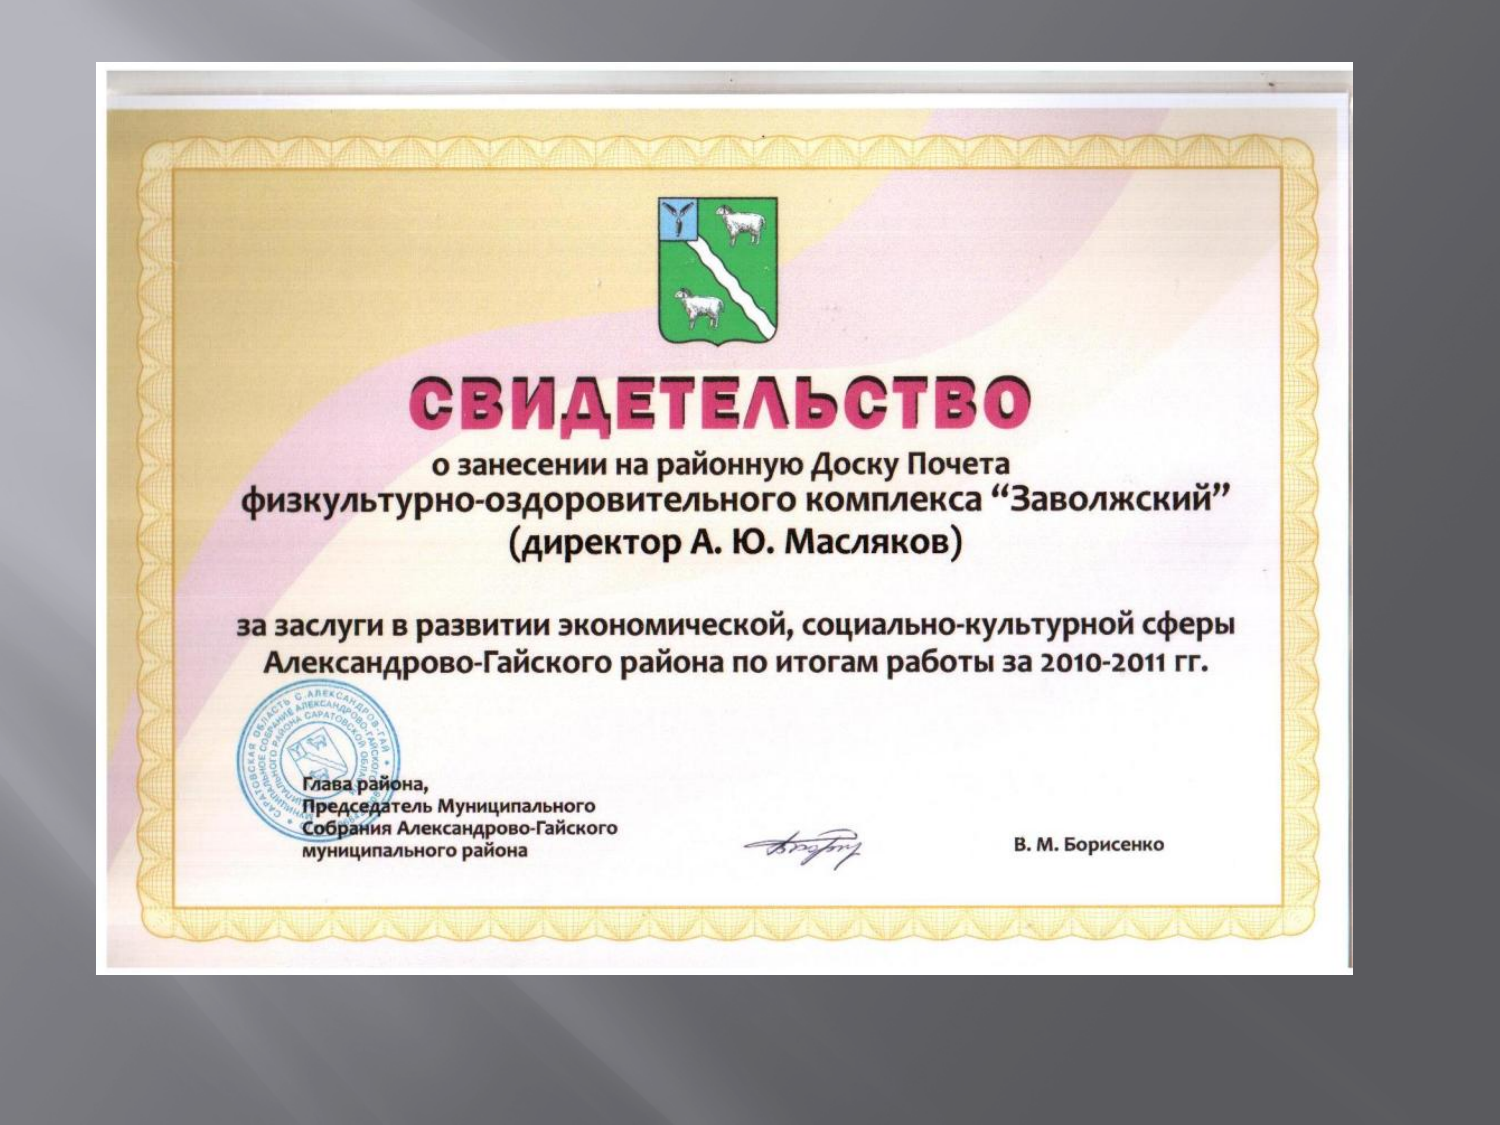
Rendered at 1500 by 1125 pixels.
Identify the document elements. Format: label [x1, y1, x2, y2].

picture [96, 62, 1353, 976]
